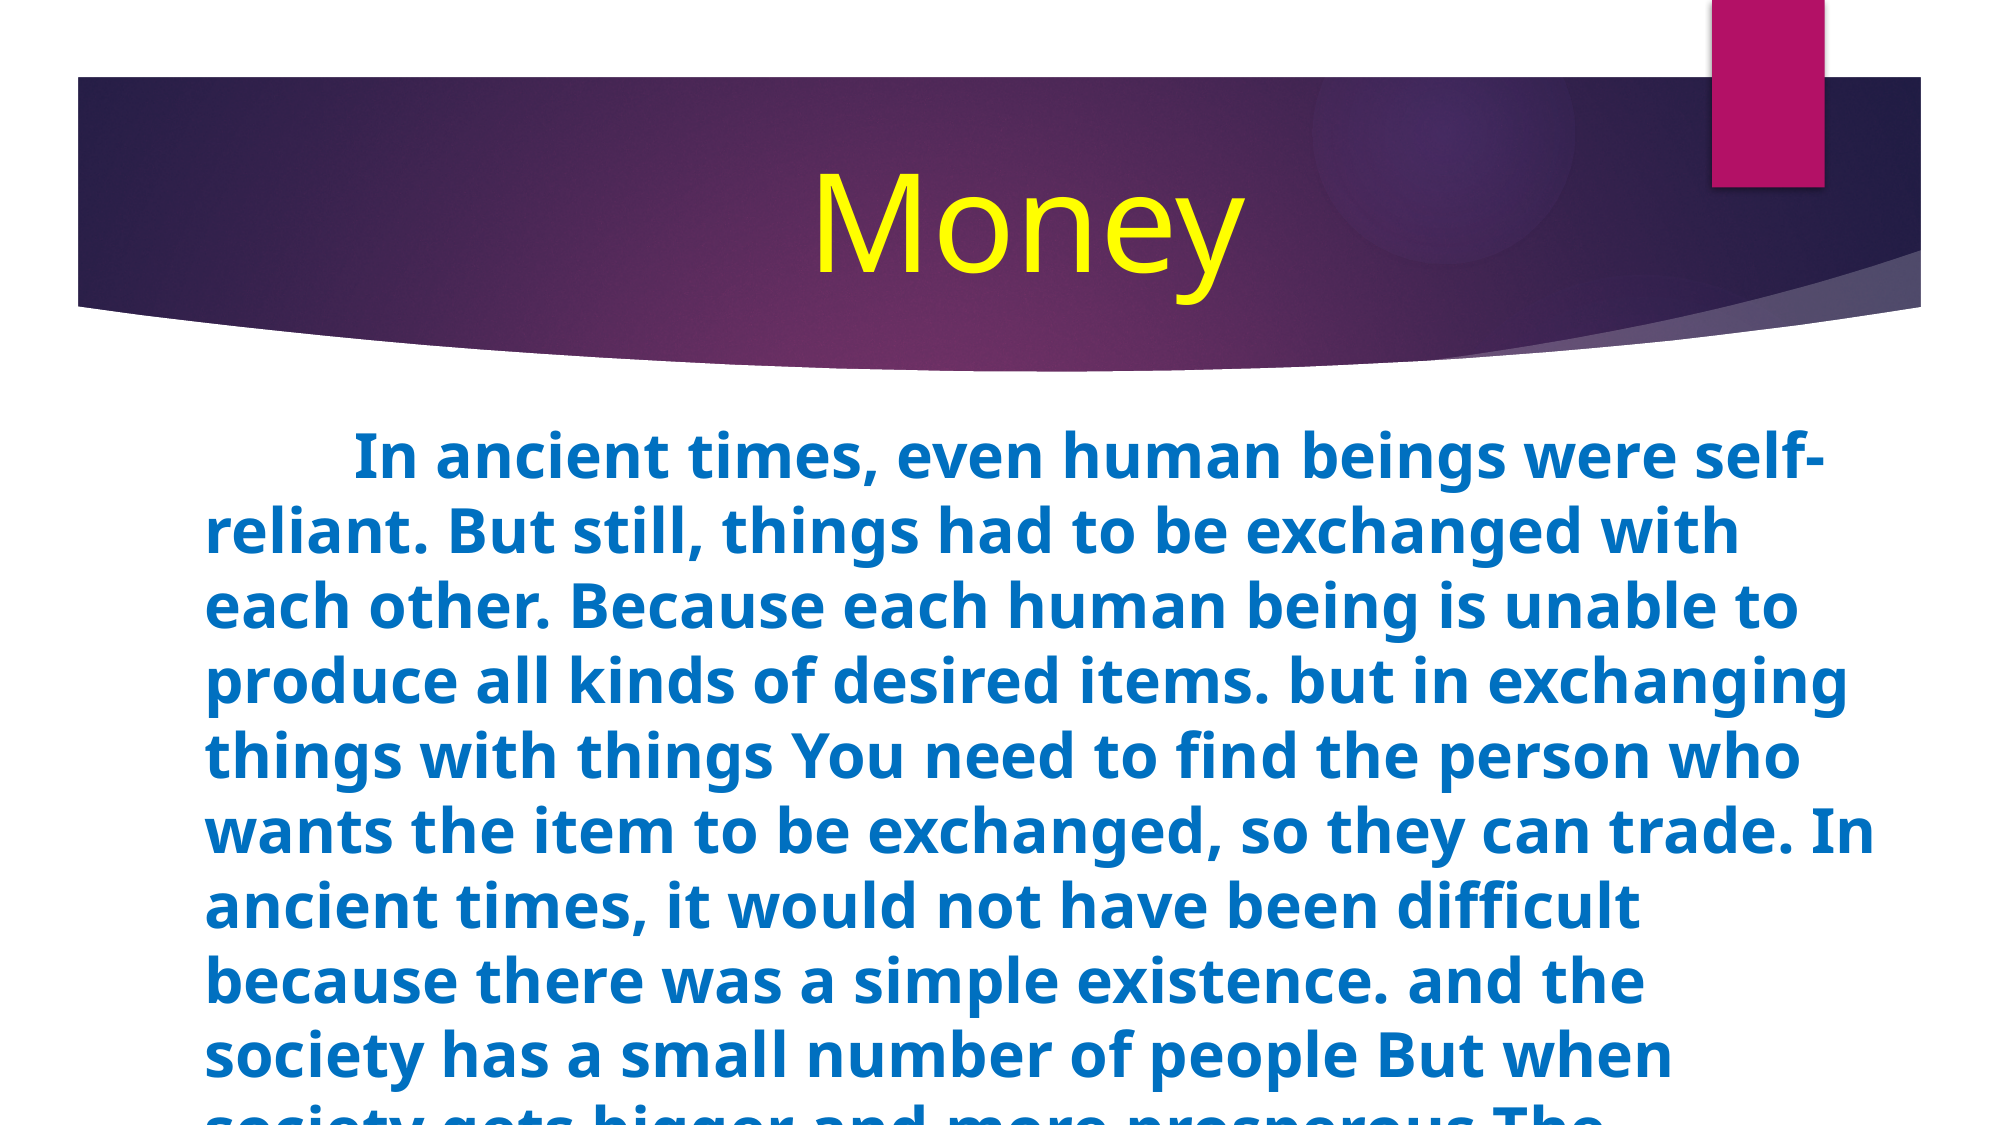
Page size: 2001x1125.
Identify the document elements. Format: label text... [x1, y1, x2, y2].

list In ancient times, even human beings were self-reliant. But still, things had to be exchanged with each other. Because each human being is unable to produce all kinds of desired items. but in exchanging things with things You need to find the person who wants the item to be exchanged, so they can trade. In ancient times, it would not have been difficult because there was a simple existence. and the society has a small number of people But when society gets bigger and more prosperous The assembly of the production of appliances can be done in a variety of ways. It is becoming more and more difficult to find people with similar needs to barter. [189, 408, 1900, 1094]
title Money [189, 159, 1900, 276]
